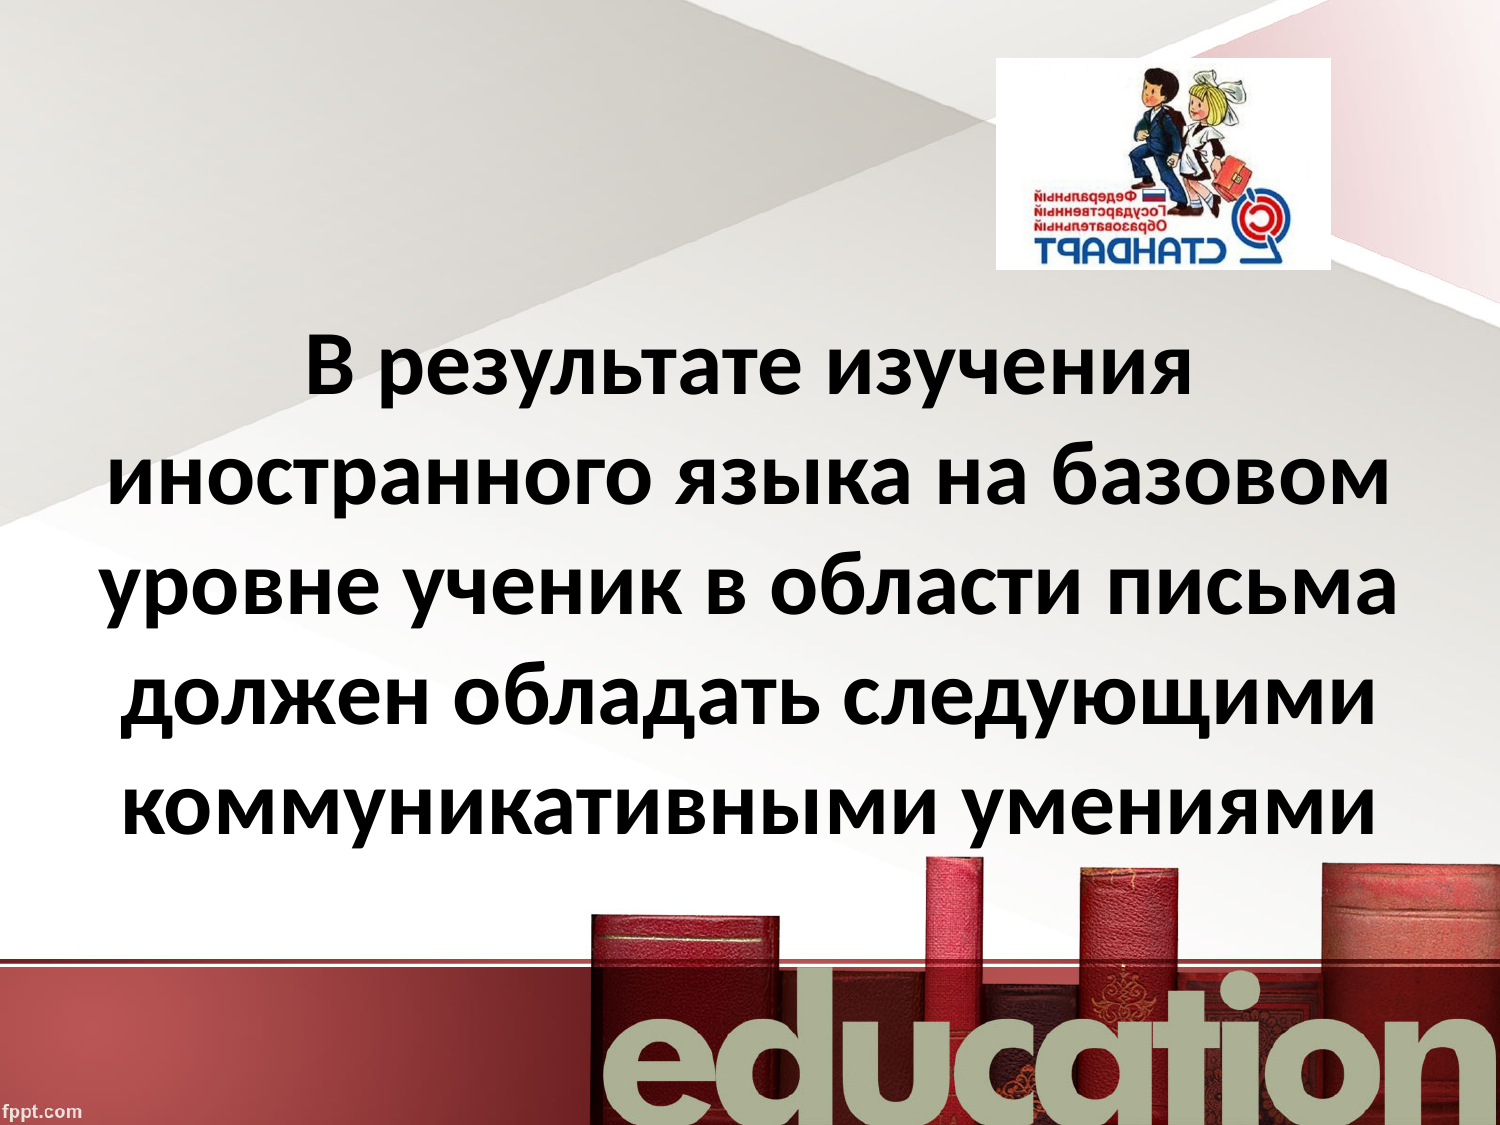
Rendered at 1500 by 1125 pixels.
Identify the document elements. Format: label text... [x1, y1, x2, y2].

title В результате изучения иностранного языка на базовом уровне ученик в области письма должен обладать следующими коммуникативными умениями [75, 45, 1425, 891]
picture [0, 0, 1500, 1125]
